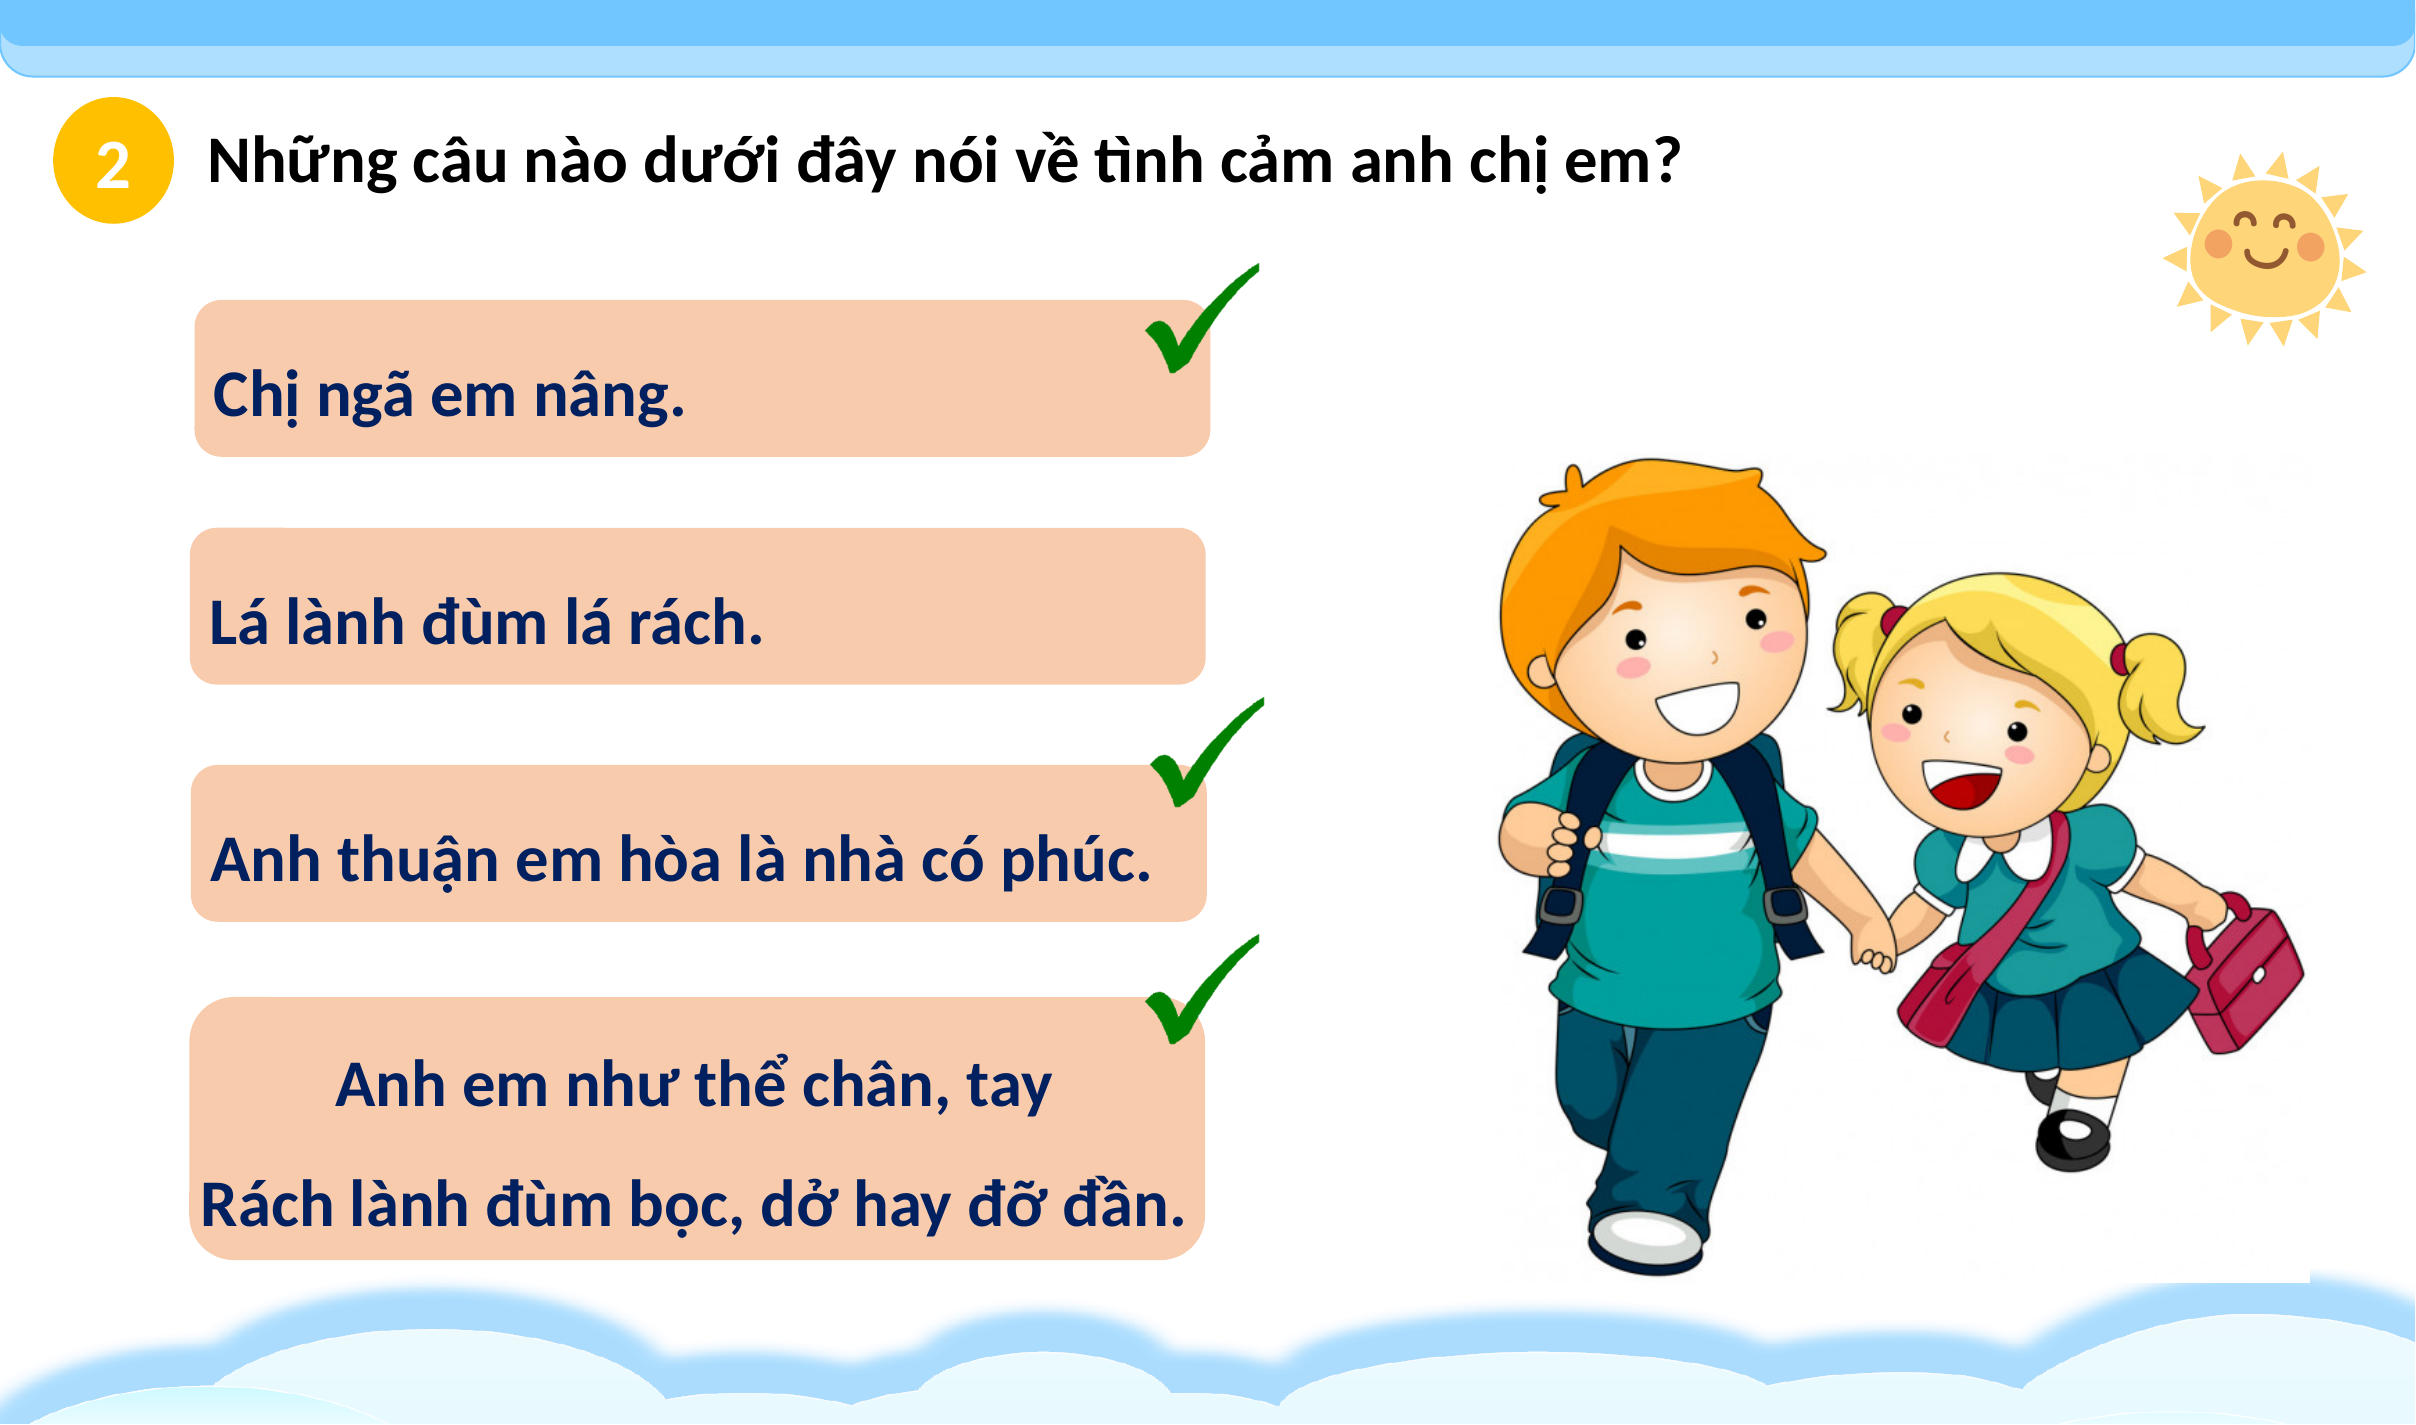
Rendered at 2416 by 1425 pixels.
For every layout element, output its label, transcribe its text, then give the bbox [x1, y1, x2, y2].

picture [2162, 151, 2367, 347]
text_box Những câu nào dưới đây nói về tình cảm anh chị em? [188, 106, 1901, 205]
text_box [0, 0, 2416, 77]
text_box 2 [52, 95, 175, 225]
picture [1135, 920, 1274, 1059]
picture [1140, 683, 1279, 822]
picture [1135, 249, 1274, 388]
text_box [195, 301, 1210, 563]
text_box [190, 528, 1205, 790]
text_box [155, 990, 1233, 1259]
picture [0, 452, 2416, 1424]
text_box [191, 766, 1233, 990]
